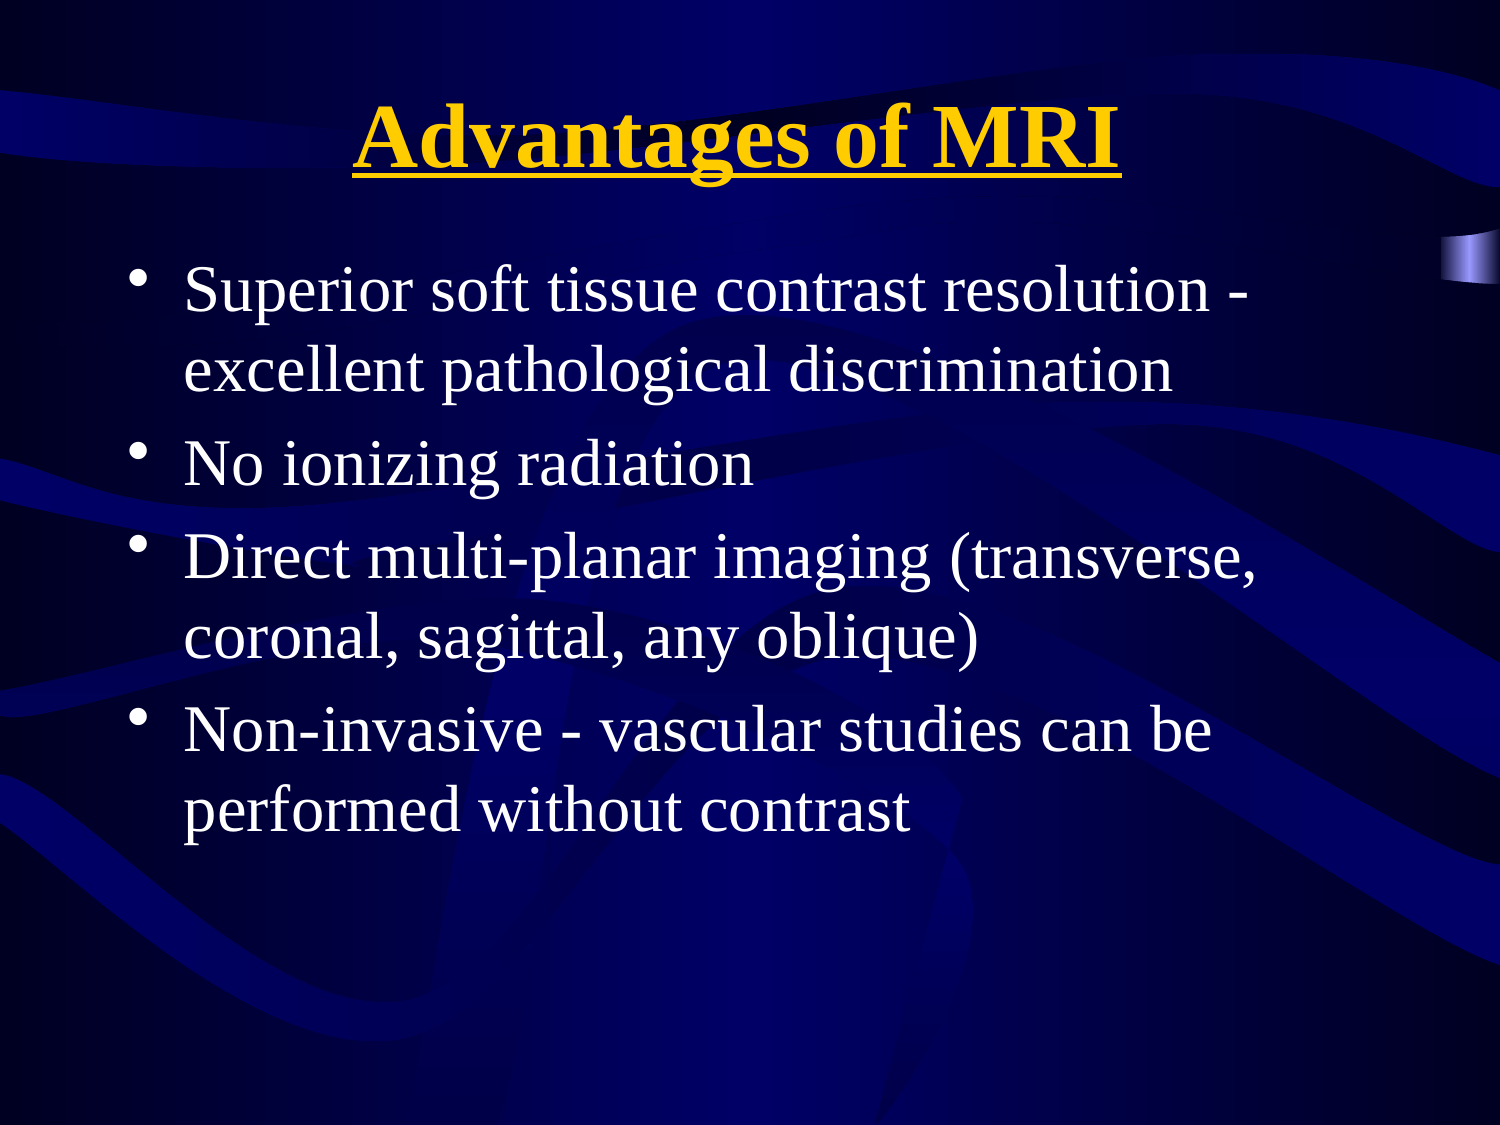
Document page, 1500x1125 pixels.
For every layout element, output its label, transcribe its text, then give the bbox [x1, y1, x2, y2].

title Advantages of MRI [99, 37, 1376, 226]
list Superior soft tissue contrast resolution - excellent pathological discrimination No ionizing radiation Direct multi-planar imaging (transverse, coronal, sagittal, any oblique) Non-invasive - vascular studies can be performed without contrast [112, 237, 1388, 1001]
